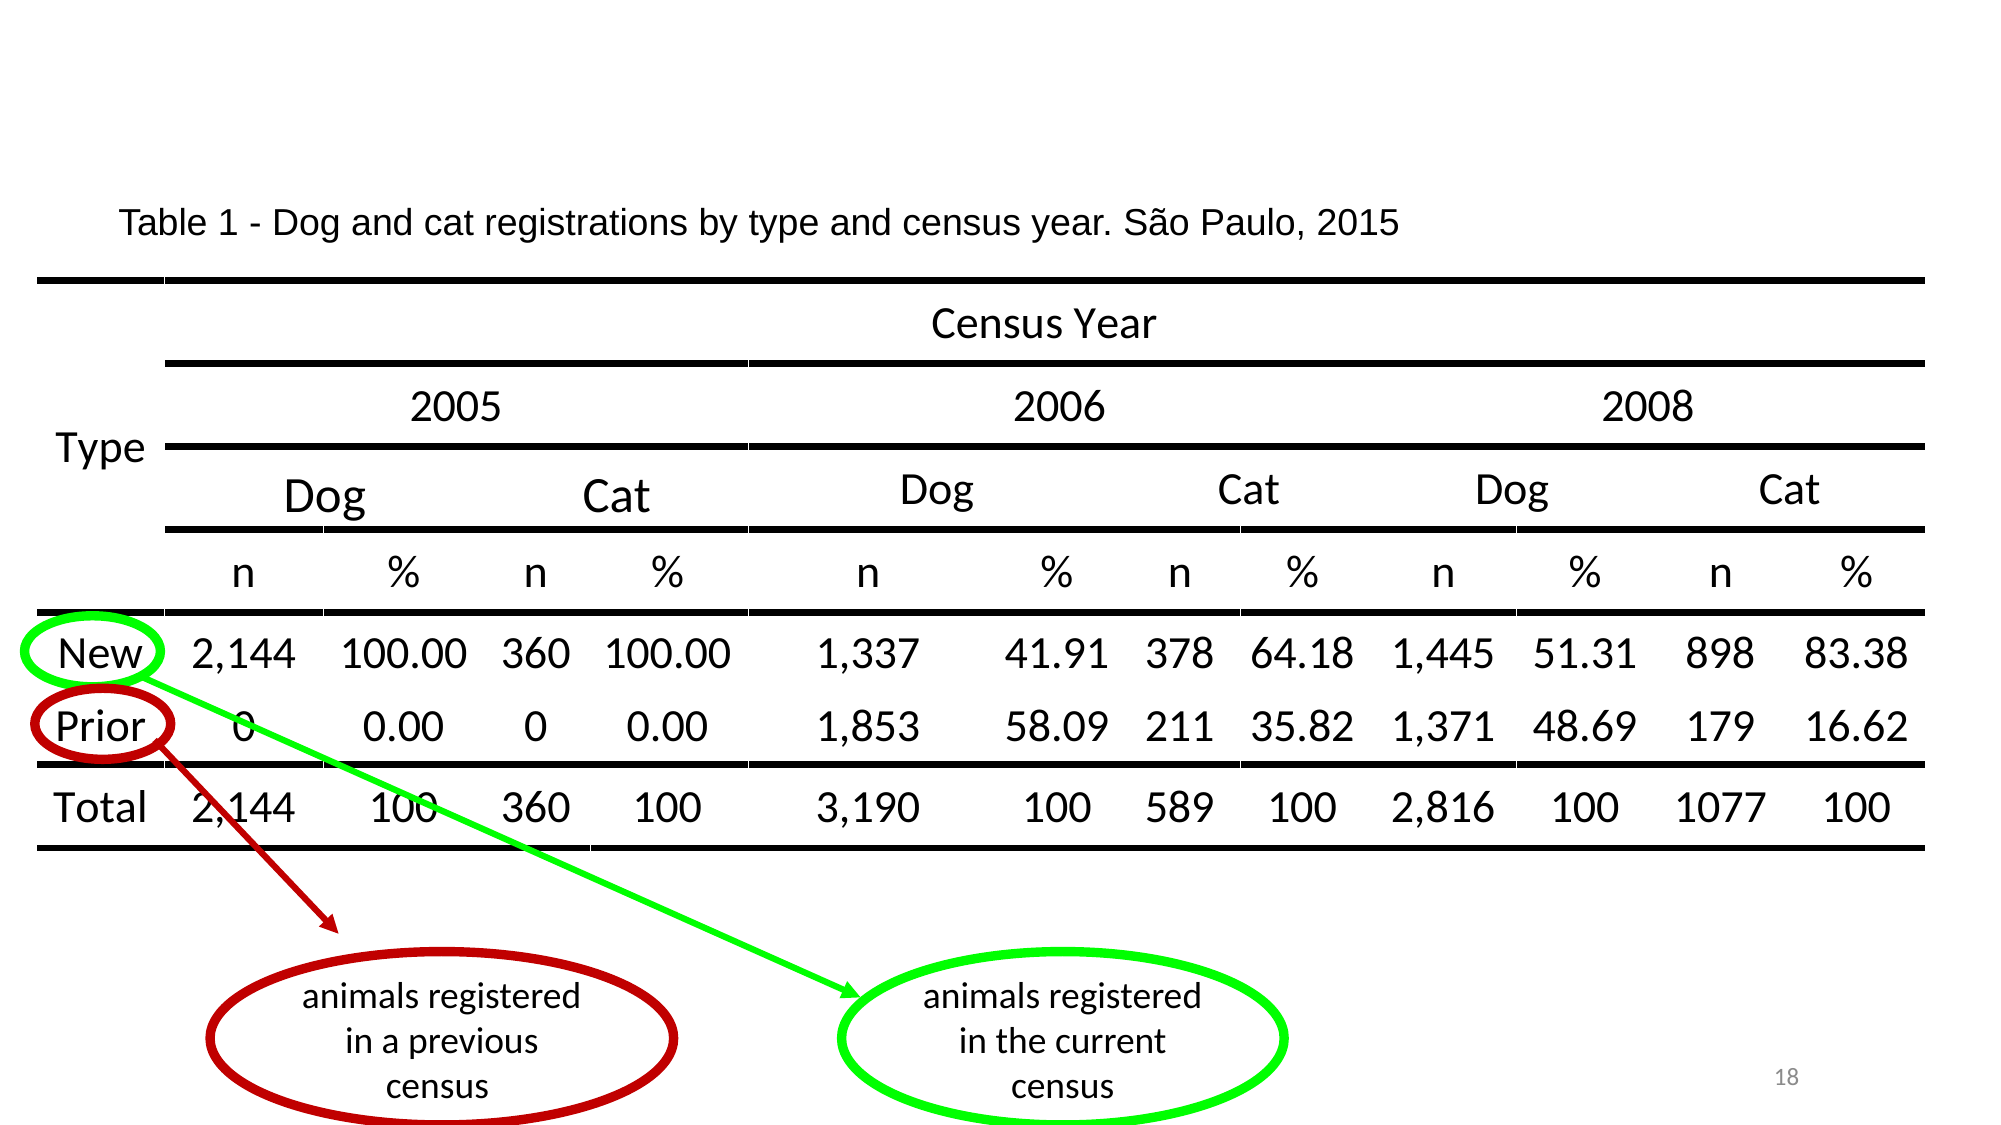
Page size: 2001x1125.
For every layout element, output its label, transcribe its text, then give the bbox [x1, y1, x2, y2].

text_box animals registered in a previous census [209, 998, 675, 1125]
picture [37, 277, 2000, 916]
text_box [23, 629, 37, 674]
text_box animals registered in the current census [840, 950, 1286, 1125]
text_box [33, 712, 37, 735]
slide_number 18 [1364, 1045, 1815, 1106]
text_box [140, 676, 861, 998]
text_box Table 1 - Dog and cat registrations by type and census year. São Paulo, 2015 [103, 190, 1815, 251]
